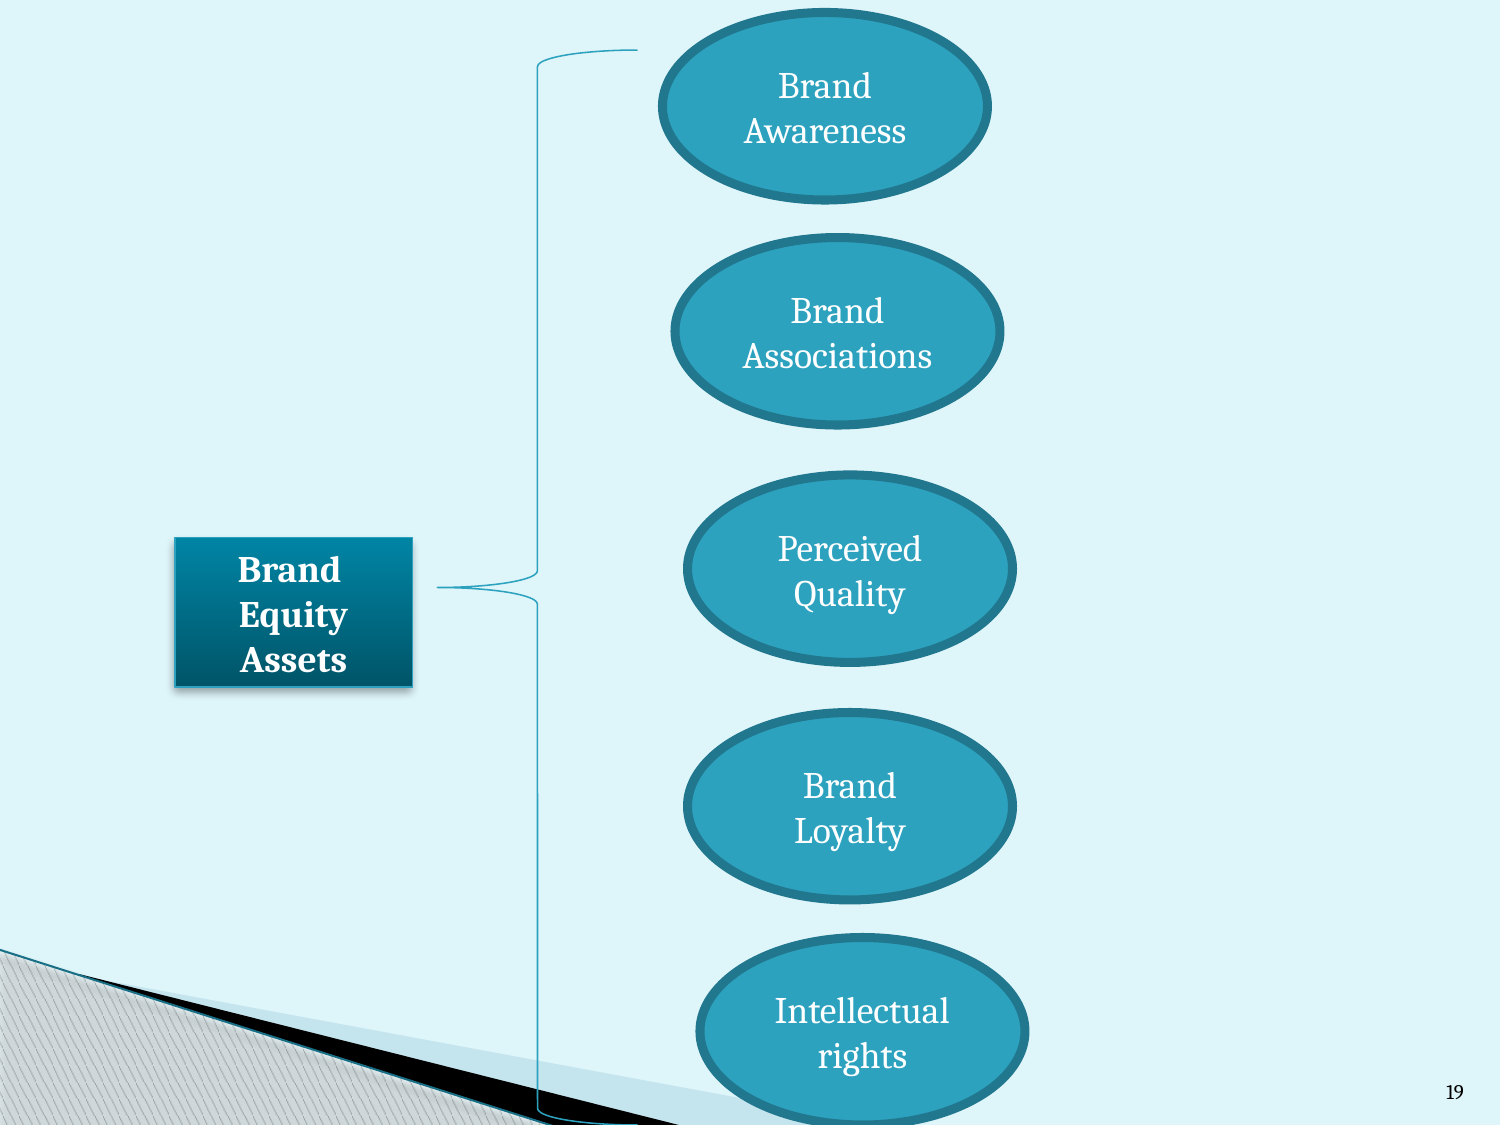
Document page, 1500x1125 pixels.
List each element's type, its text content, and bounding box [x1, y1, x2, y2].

text_box Intellectual rights [695, 932, 1030, 1125]
slide_number 19 [1418, 1051, 1479, 1112]
text_box Brand Loyalty [683, 707, 1018, 905]
text_box Brand Equity Assets [174, 537, 413, 688]
text_box [436, 49, 638, 1125]
text_box Perceived Quality [683, 470, 1018, 667]
text_box Brand Awareness [657, 7, 992, 205]
text_box Brand Associations [670, 233, 1005, 430]
